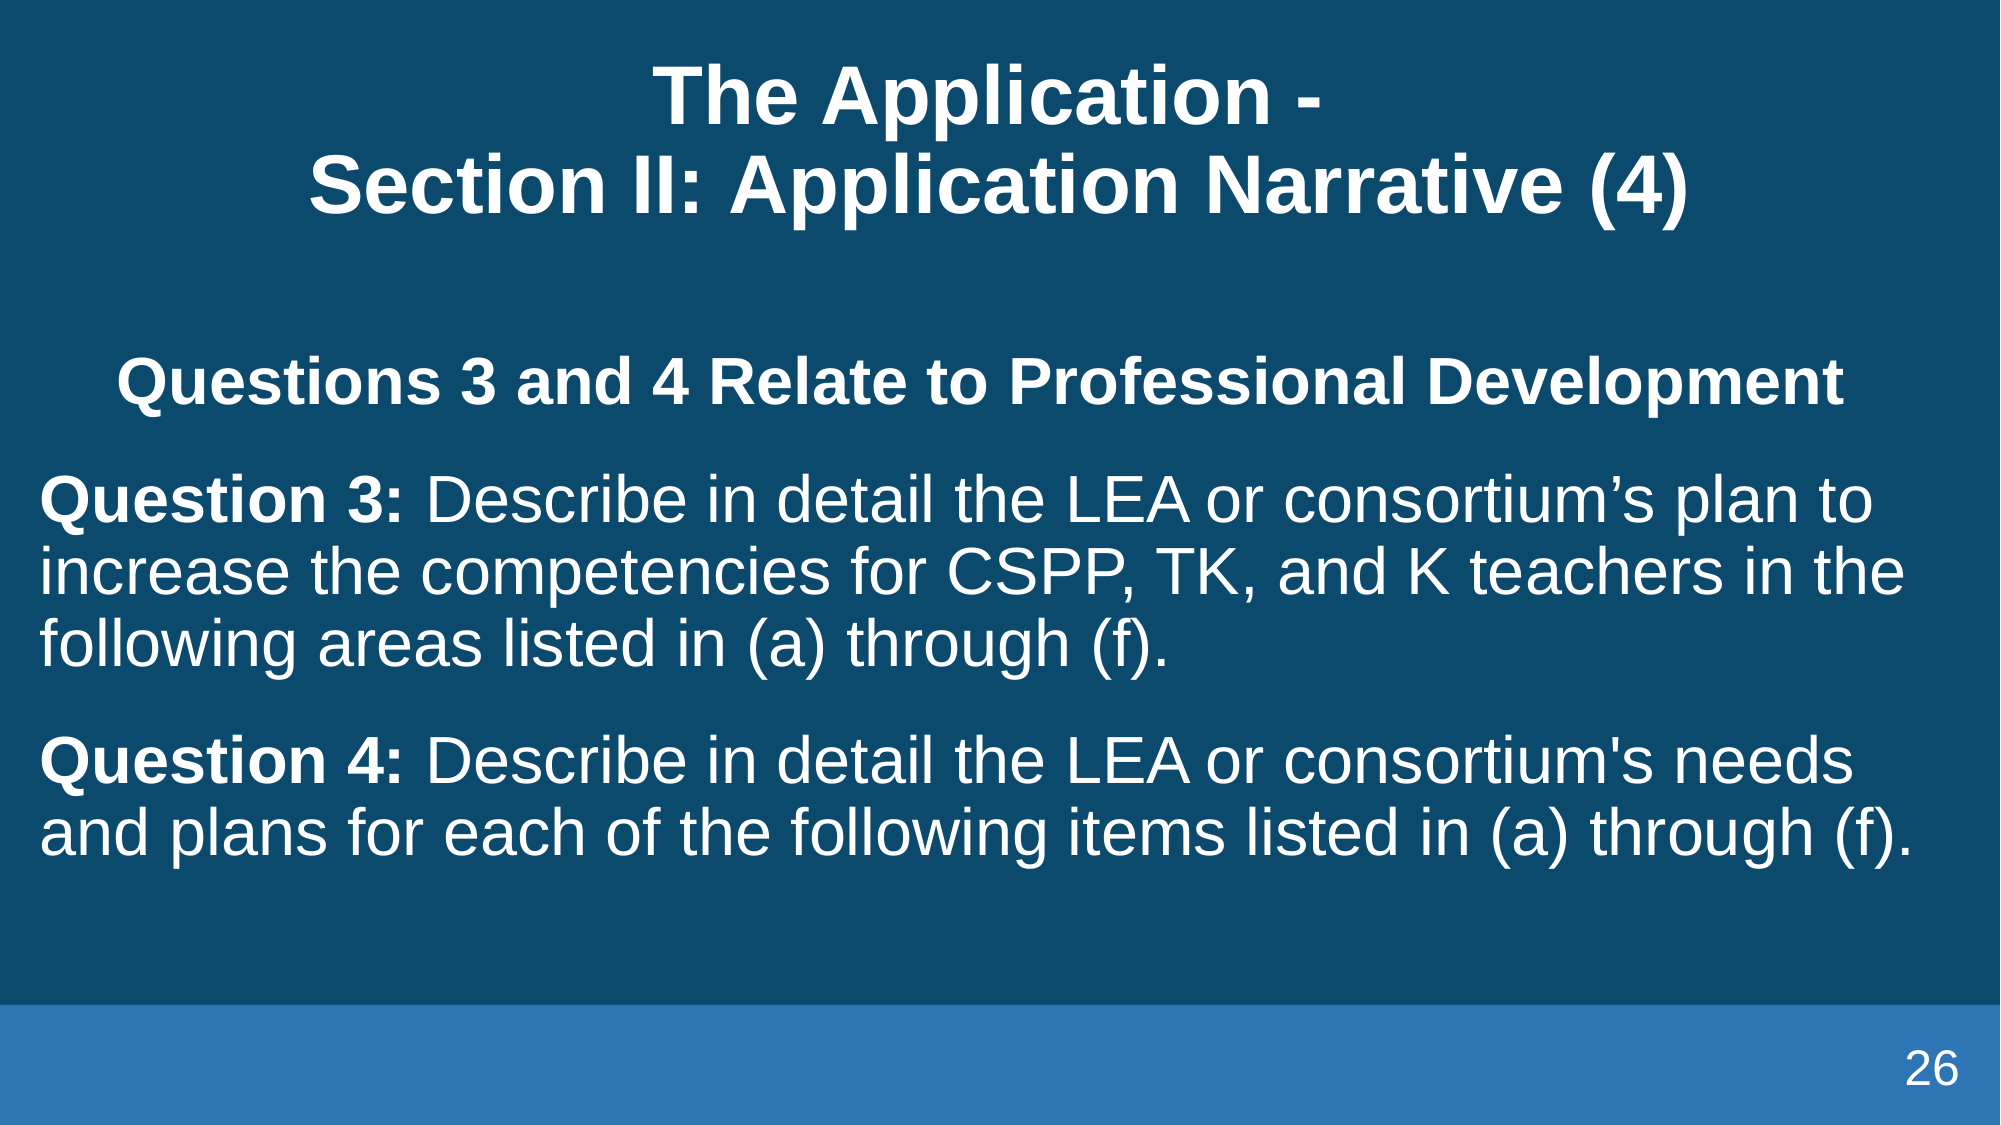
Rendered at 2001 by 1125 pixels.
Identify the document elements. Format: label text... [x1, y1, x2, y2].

list Questions 3 and 4 Relate to Professional Development Question 3: Describe in detail the LEA or consortium’s plan to increase the competencies for CSPP, TK, and K teachers in the following areas listed in (a) through (f). Question 4: Describe in detail the LEA or consortium's needs and plans for each of the following items listed in (a) through (f). [24, 339, 1975, 1065]
title The Application - Section II: Application Narrative (4) [24, 33, 1975, 251]
slide_number 26 [1524, 1035, 1975, 1095]
